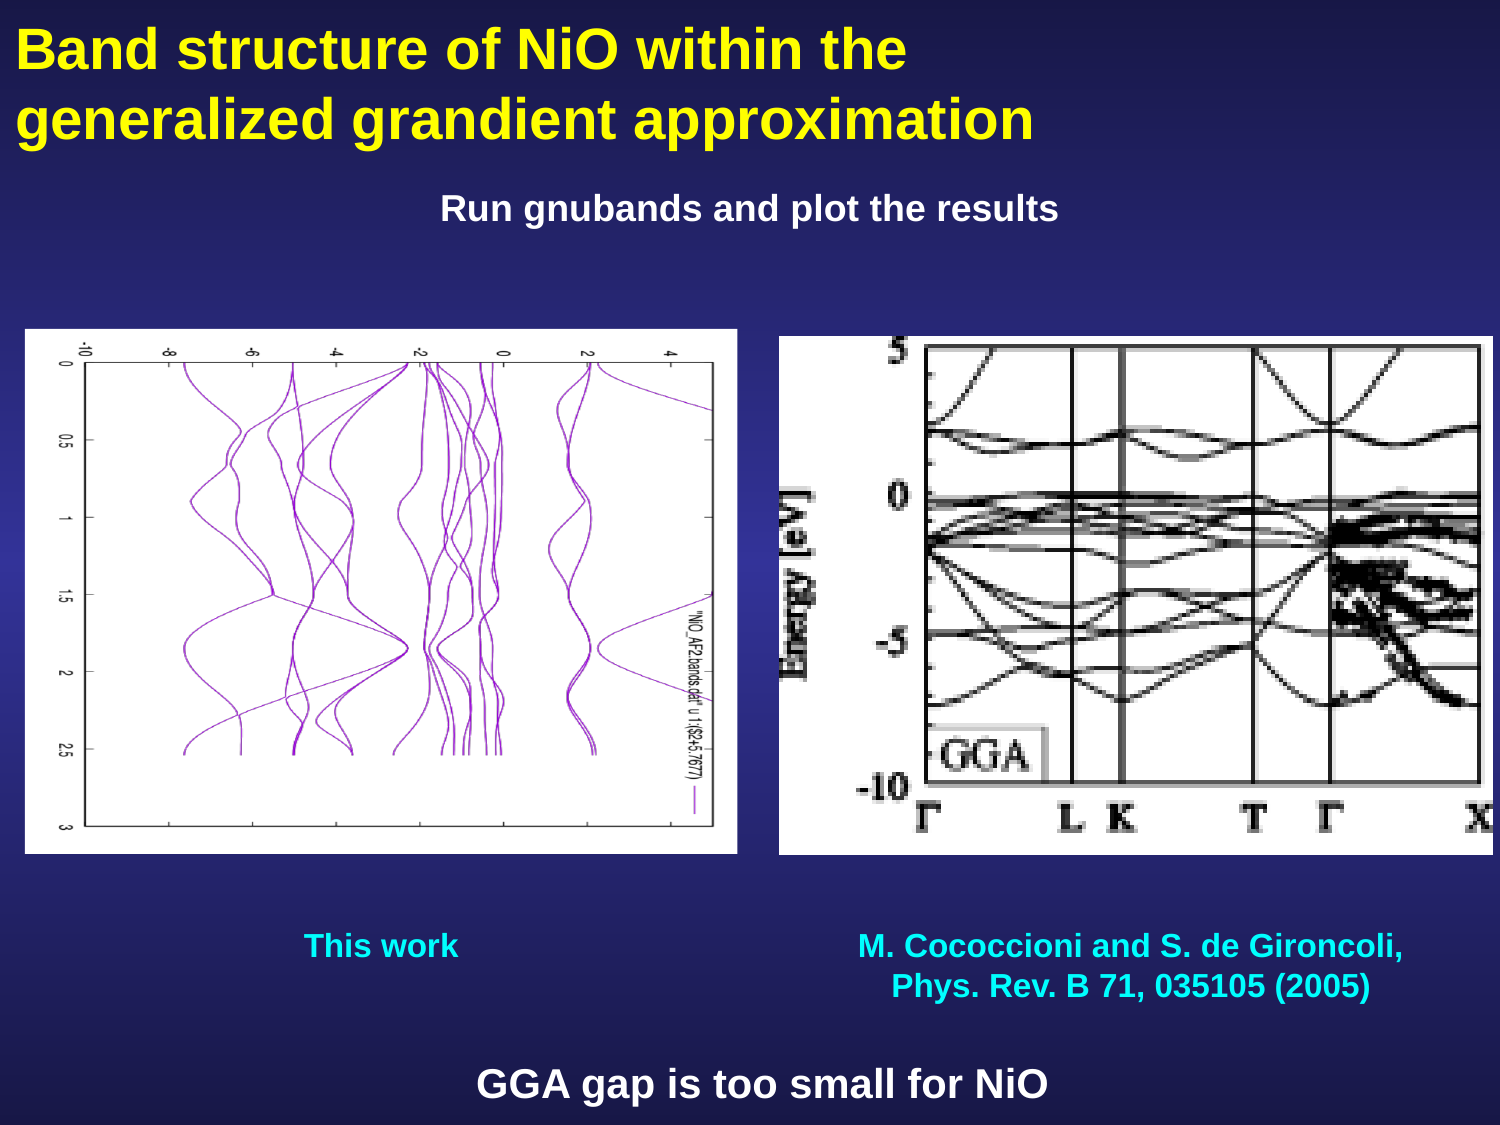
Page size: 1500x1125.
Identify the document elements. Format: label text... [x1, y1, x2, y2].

text_box M. Cococcioni and S. de Gironcoli, Phys. Rev. B 71, 035105 (2005) [812, 916, 1450, 1012]
text_box GGA gap is too small for NiO [237, 1039, 1288, 1125]
title Band structure of NiO within the generalized grandient approximation [0, 0, 1150, 163]
picture [687, 278, 1500, 855]
text_box This work [62, 916, 700, 972]
text_box Run gnubands and plot the results [143, 176, 1357, 237]
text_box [24, 326, 738, 855]
